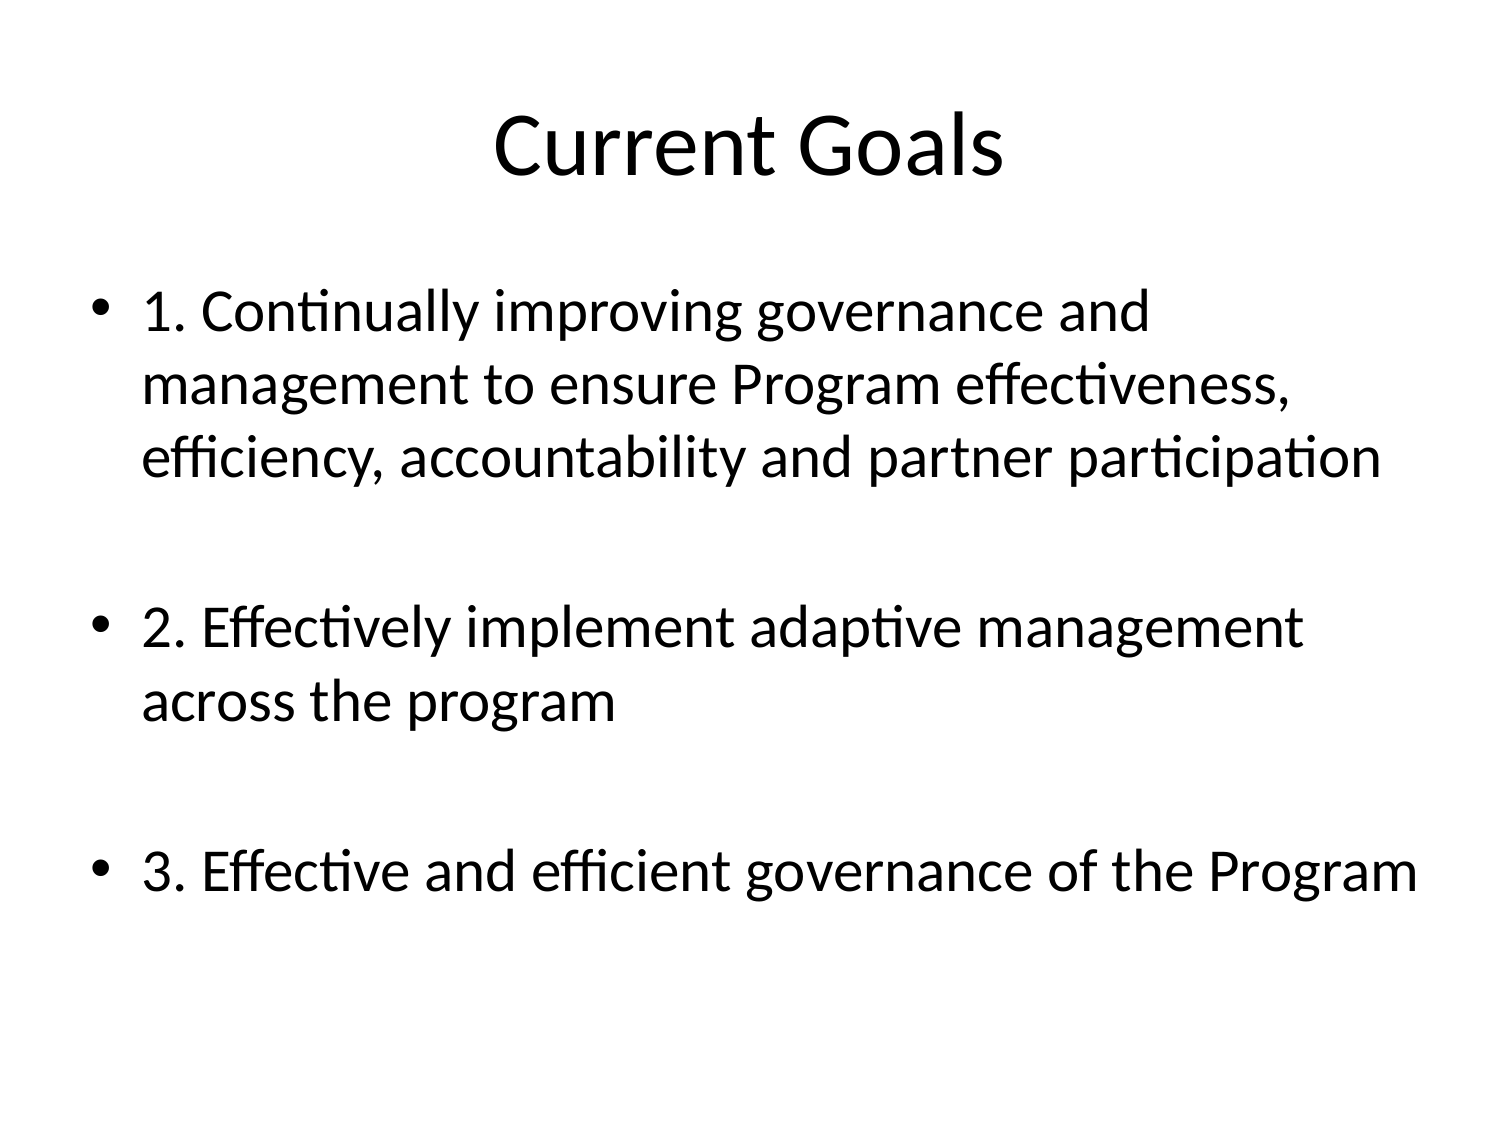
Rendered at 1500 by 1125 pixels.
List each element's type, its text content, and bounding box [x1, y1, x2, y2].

title Current Goals [75, 45, 1425, 233]
list 1. Continually improving governance and management to ensure Program effectiveness, efficiency, accountability and partner participation 2. Effectively implement adaptive management across the program 3. Effective and efficient governance of the Program [75, 262, 1450, 1005]
